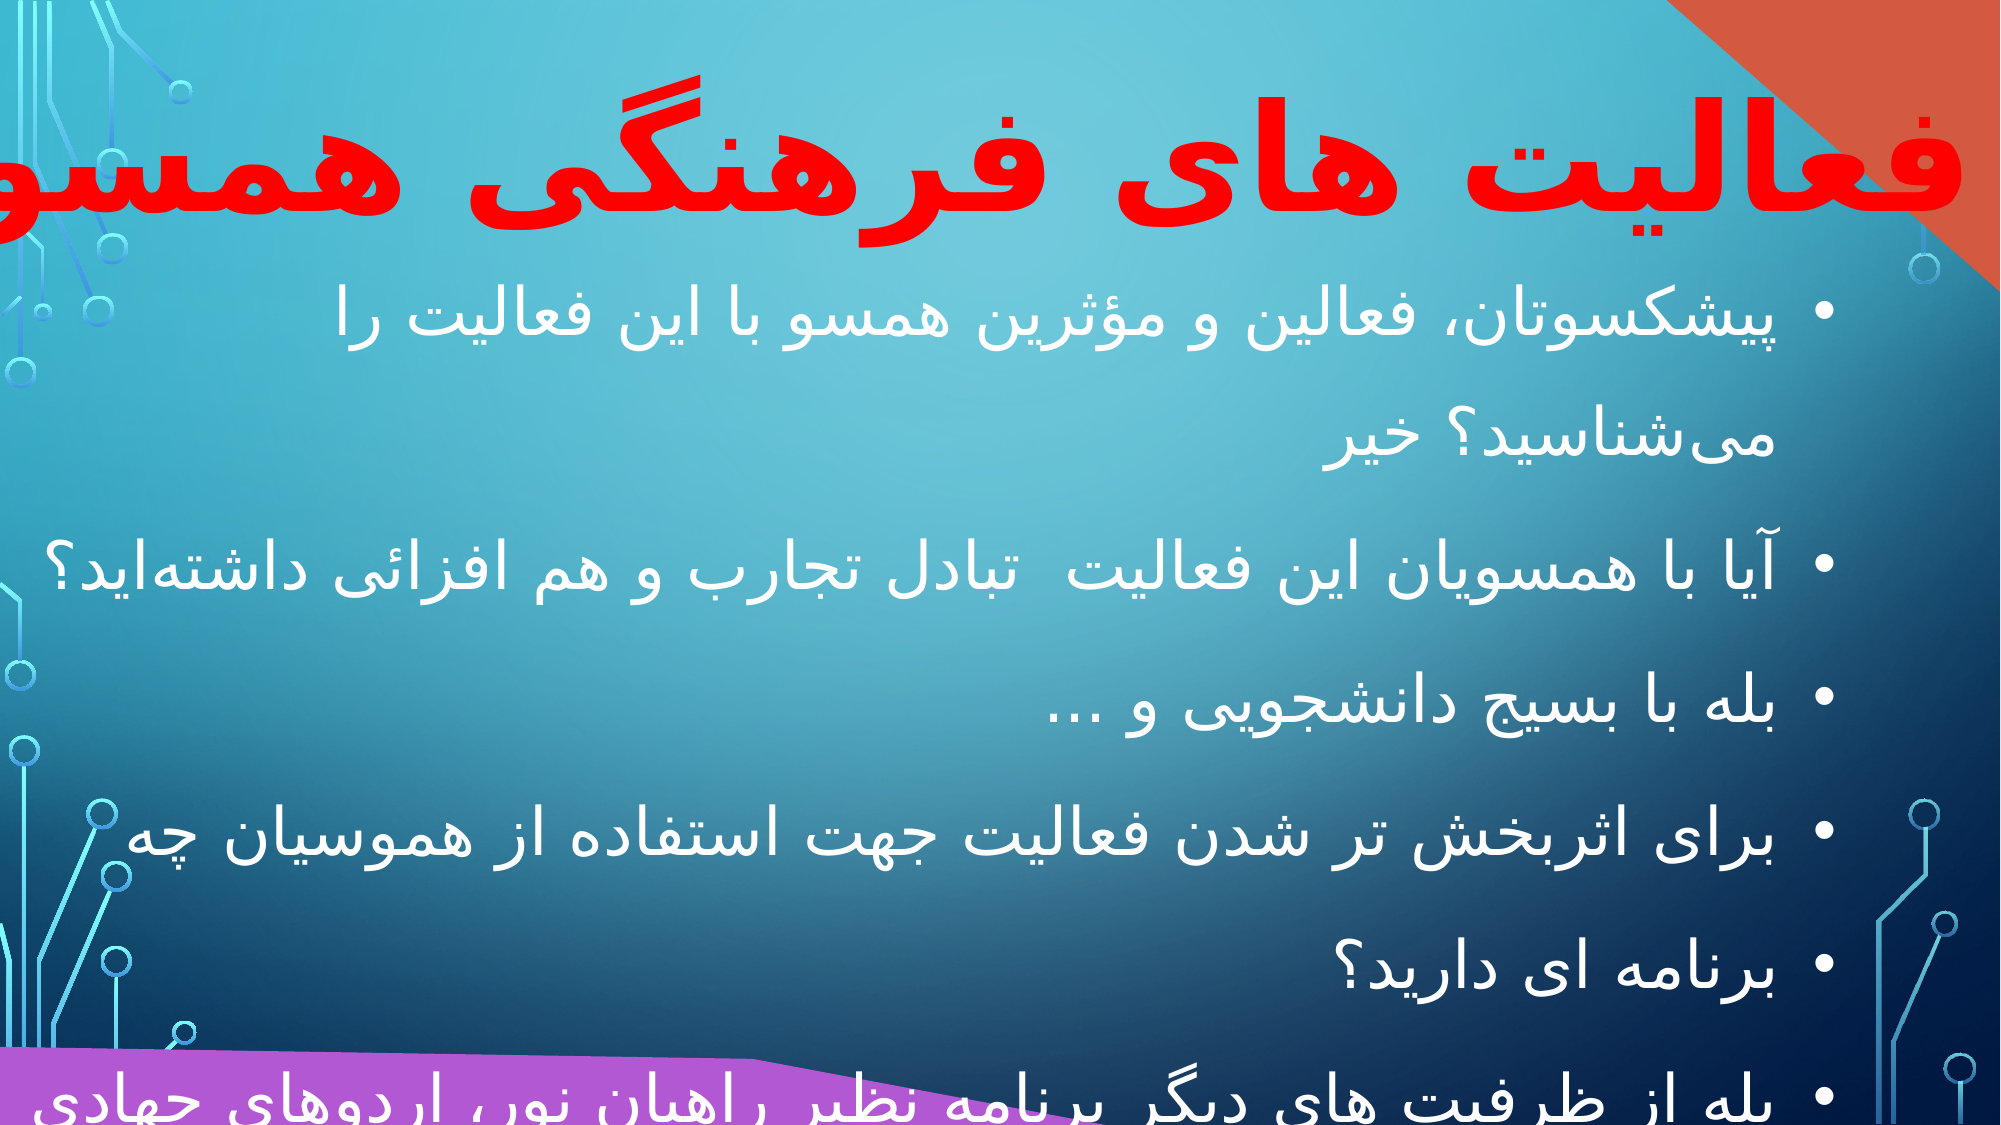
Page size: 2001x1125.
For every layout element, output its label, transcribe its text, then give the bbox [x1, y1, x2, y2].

text_box فعالیت های فرهنگی همسو [0, 54, 1990, 249]
text_box پیشکسوتان، فعالین و مؤثرین همسو با این فعالیت را می‌شناسید؟ خیر آیا با همسویان این فعالیت تبادل تجارب و هم افزائی داشته‌اید؟ بله با بسیج دانشجویی و ... برای اثربخش تر شدن فعالیت جهت استفاده از هموسیان چه برنامه ای دارید؟ بله از ظرفیت های دیگر برنامه نظیر راهیان نور، اردوهای جهادی دانشجویی برای جذب مخاطب استفاده می شود. از ظرفیت سایر دوره ها نظیر دوره اسلام ناب، طرح ولایت، دوره ی حامیم و مکتب امام و ... برای انگیزه سازی استفاده می شود. چه ابزارها یا برنامه‌های مکمل و عمق بخشی (ارجاعات پیشینی و پسینی) نسبت به این فعالیت پیشنهاد می‌شود؟ شرکت در طرح ولایت، شرکت در دوره اسلام ناب، دوره برهان ویژه نوجوانان و جوانان که توسط آستان قدس برگزار می شود. با توجه به هدف گذاری ما که کادر سازی و تربیت نیرو برای انقلاب اسلامی ایران می باشد حلقات مطالعاتی فقط قسمتی از مسئله را حل می کند برای تکمیل باید دوره های آموزشی حضوری برگزار شود و در کنار آن اردوهای جهادی با رویکرد رشد و کادر سازی با حضور اساتید جدی تر و بیشتر برگزار شود و اعضا در داخل دانشگاه مسئولیت های مختلف را دست بگیرند تا تجربه ی عملیاتی کسب کنند. [0, 249, 1851, 1053]
text_box [0, 1053, 1113, 1125]
text_box [1665, 0, 2000, 293]
